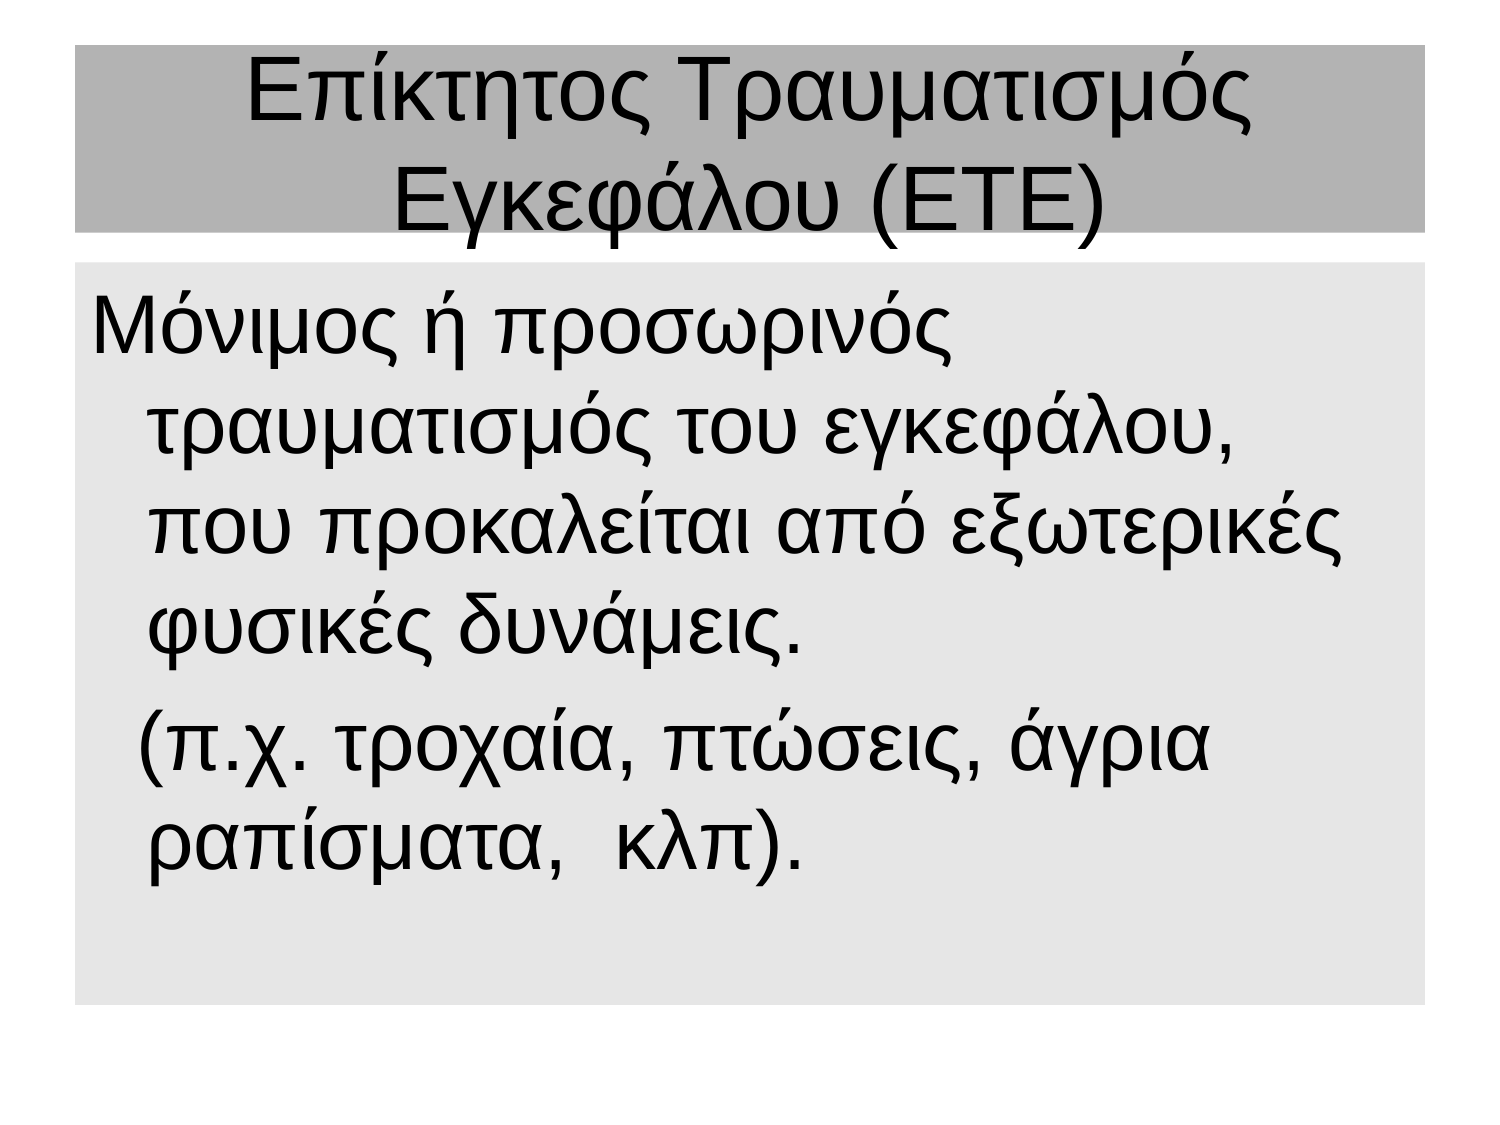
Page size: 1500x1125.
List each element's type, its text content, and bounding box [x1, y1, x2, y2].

title Επίκτητος Τραυματισμός Εγκεφάλου (ΕΤΕ) [74, 44, 1426, 233]
list Μόνιμος ή προσωρινός τραυματισμός του εγκεφάλου, που προκαλείται από εξωτερικές φυσικές δυνάμεις. (π.χ. τροχαία, πτώσεις, άγρια ραπίσματα, κλπ). [74, 262, 1426, 1006]
